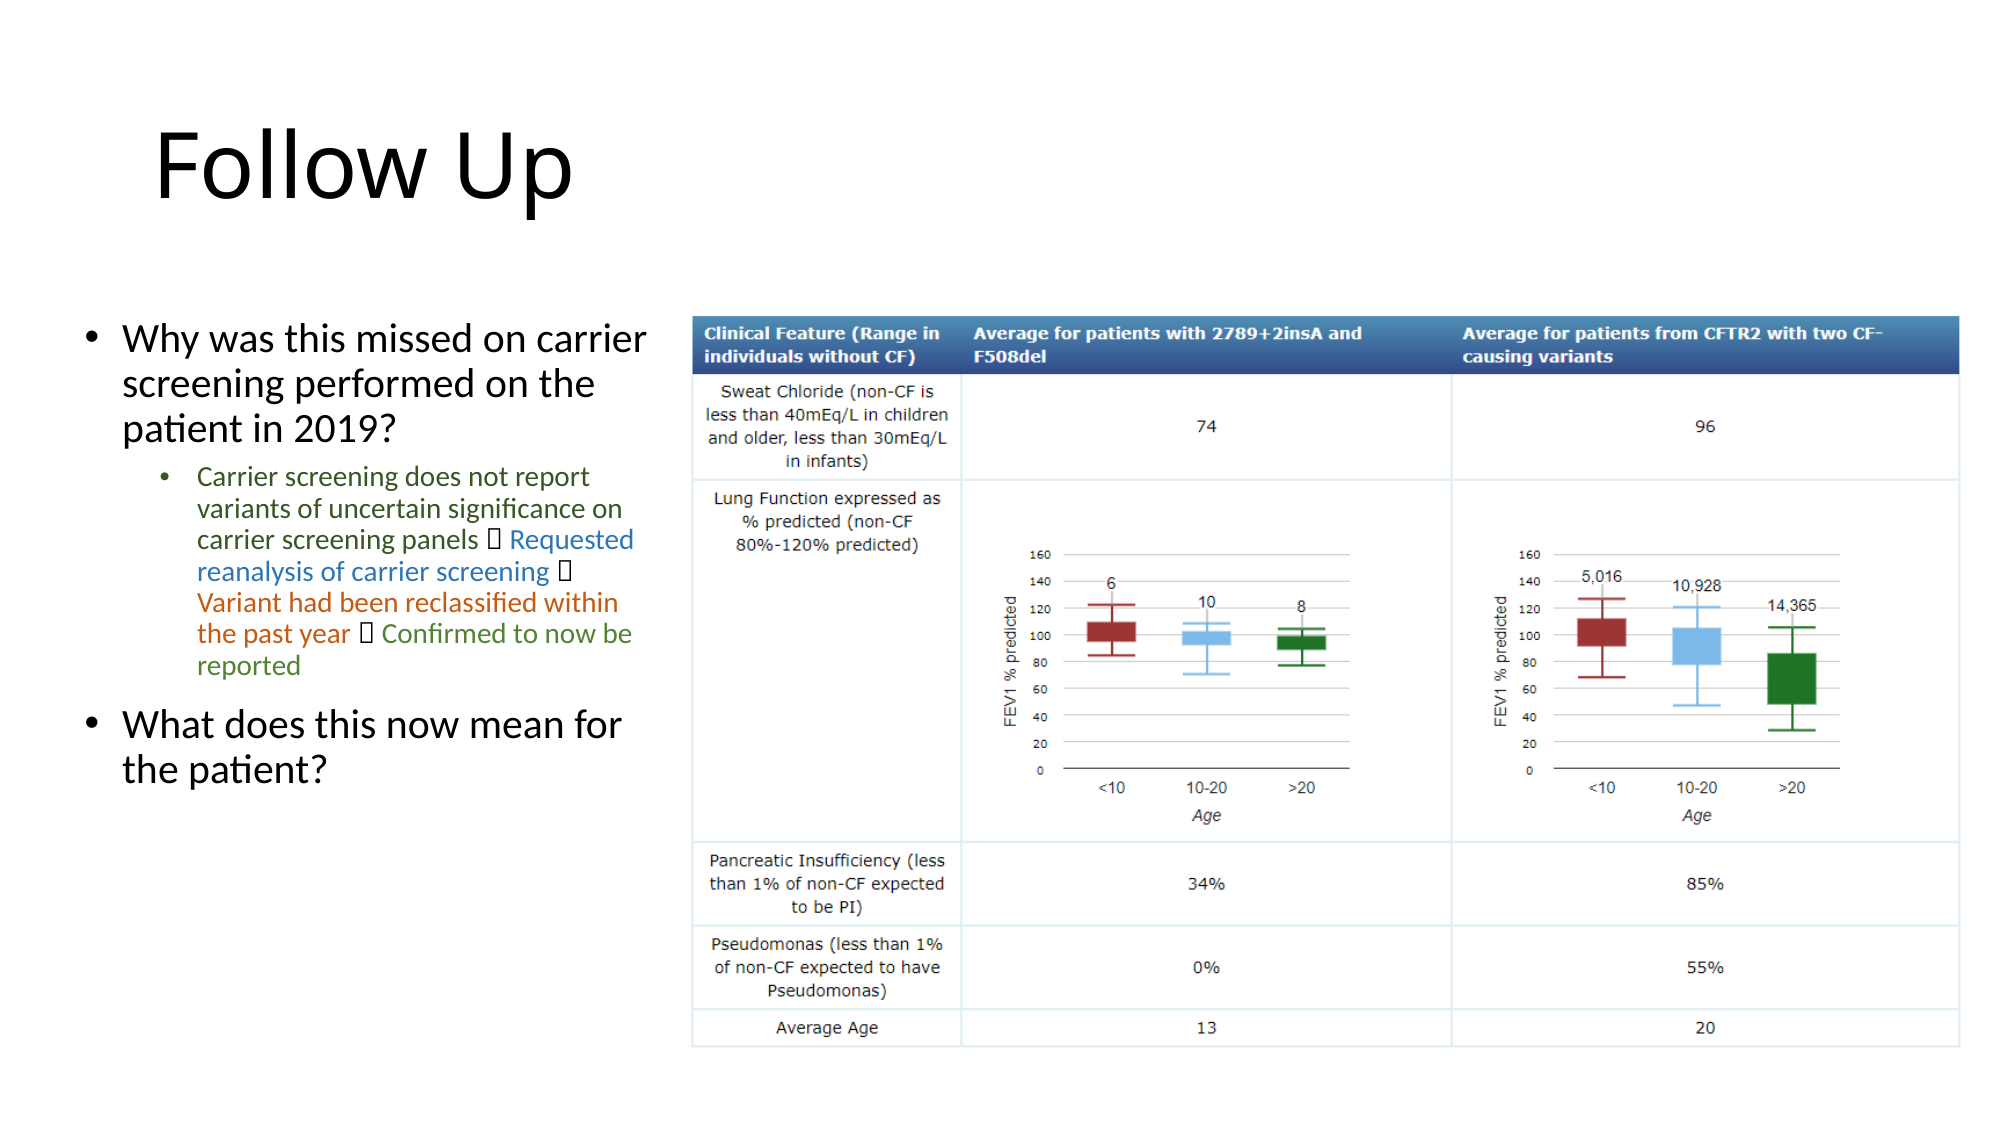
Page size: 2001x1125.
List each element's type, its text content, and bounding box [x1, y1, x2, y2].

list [681, 308, 1971, 1058]
title Follow Up [137, 59, 1863, 278]
list Why was this missed on carrier screening performed on the patient in 2019? Carrier screening does not report variants of uncertain significance on carrier screening panels  Requested reanalysis of carrier screening  Variant had been reclassified within the past year  Confirmed to now be reported What does this now mean for the patient? [69, 308, 675, 962]
